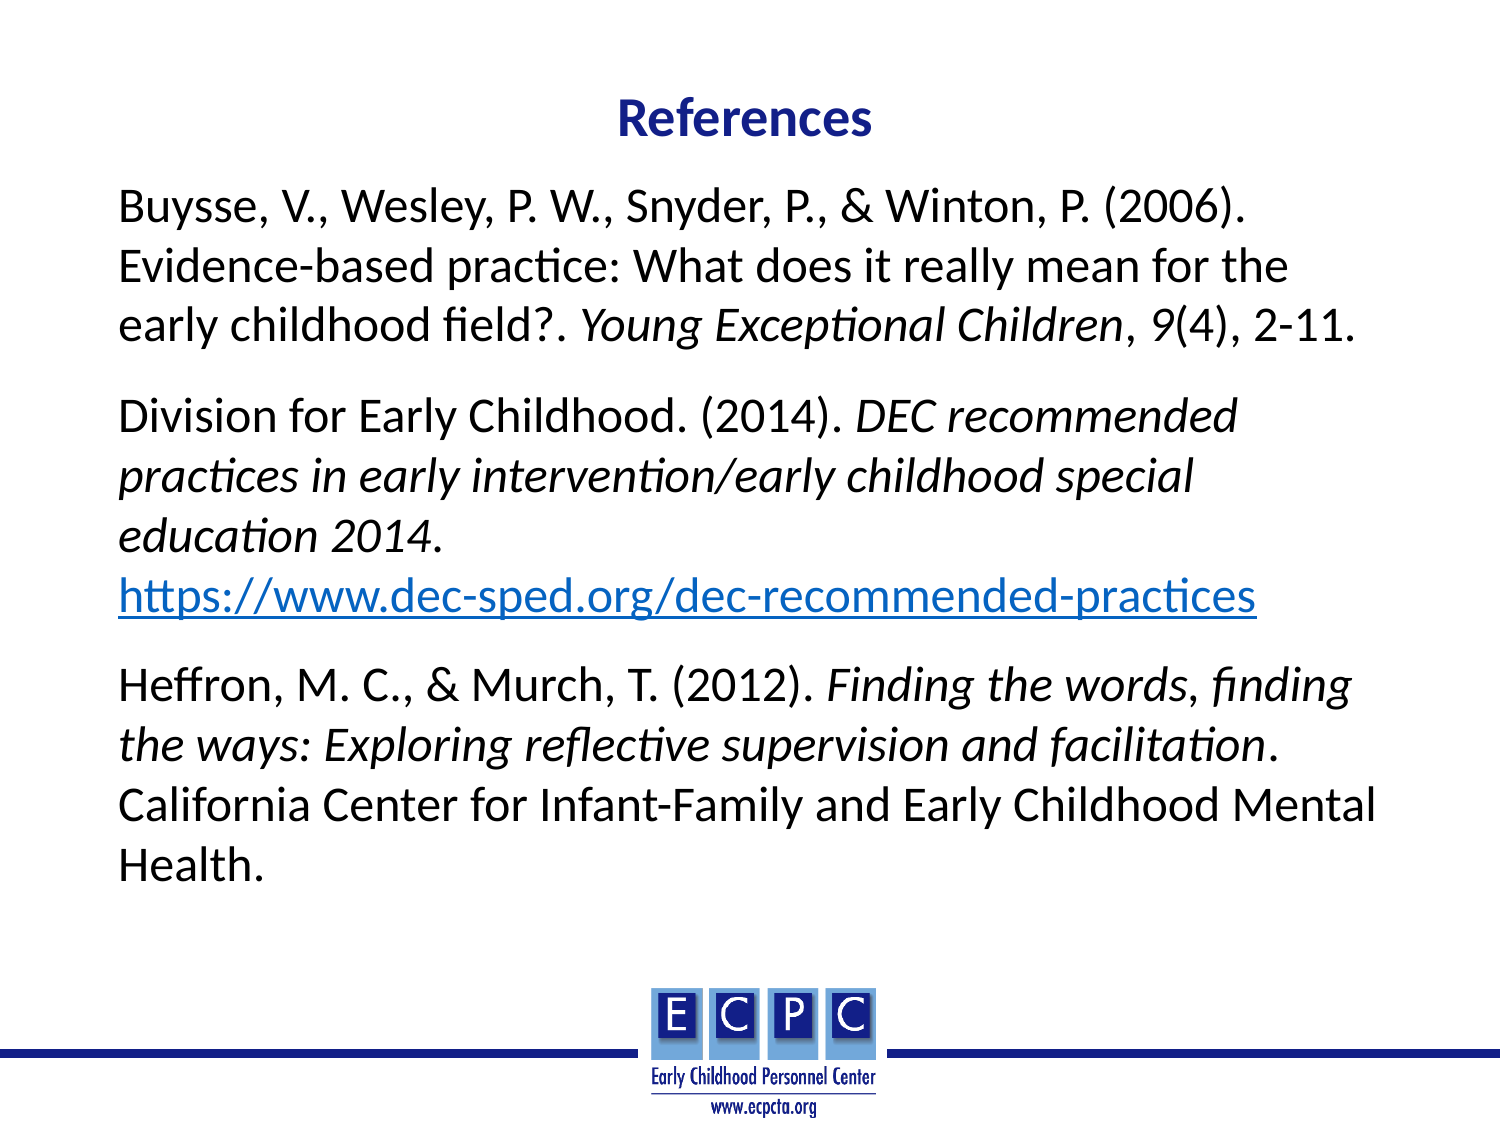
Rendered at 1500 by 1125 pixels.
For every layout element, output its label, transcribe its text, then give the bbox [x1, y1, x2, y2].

list Buysse, V., Wesley, P. W., Snyder, P., & Winton, P. (2006). Evidence-based practice: What does it really mean for the early childhood field?. Young Exceptional Children, 9(4), 2-11. Division for Early Childhood. (2014). DEC recommended practices in early intervention/early childhood special education 2014. https://www.dec-sped.org/dec-recommended-practices Heffron, M. C., & Murch, T. (2012). Finding the words, finding the ways: Exploring reflective supervision and facilitation. California Center for Infant-Family and Early Childhood Mental Health. [103, 168, 1397, 1012]
picture [651, 1012, 876, 1118]
title References [98, 80, 1392, 156]
